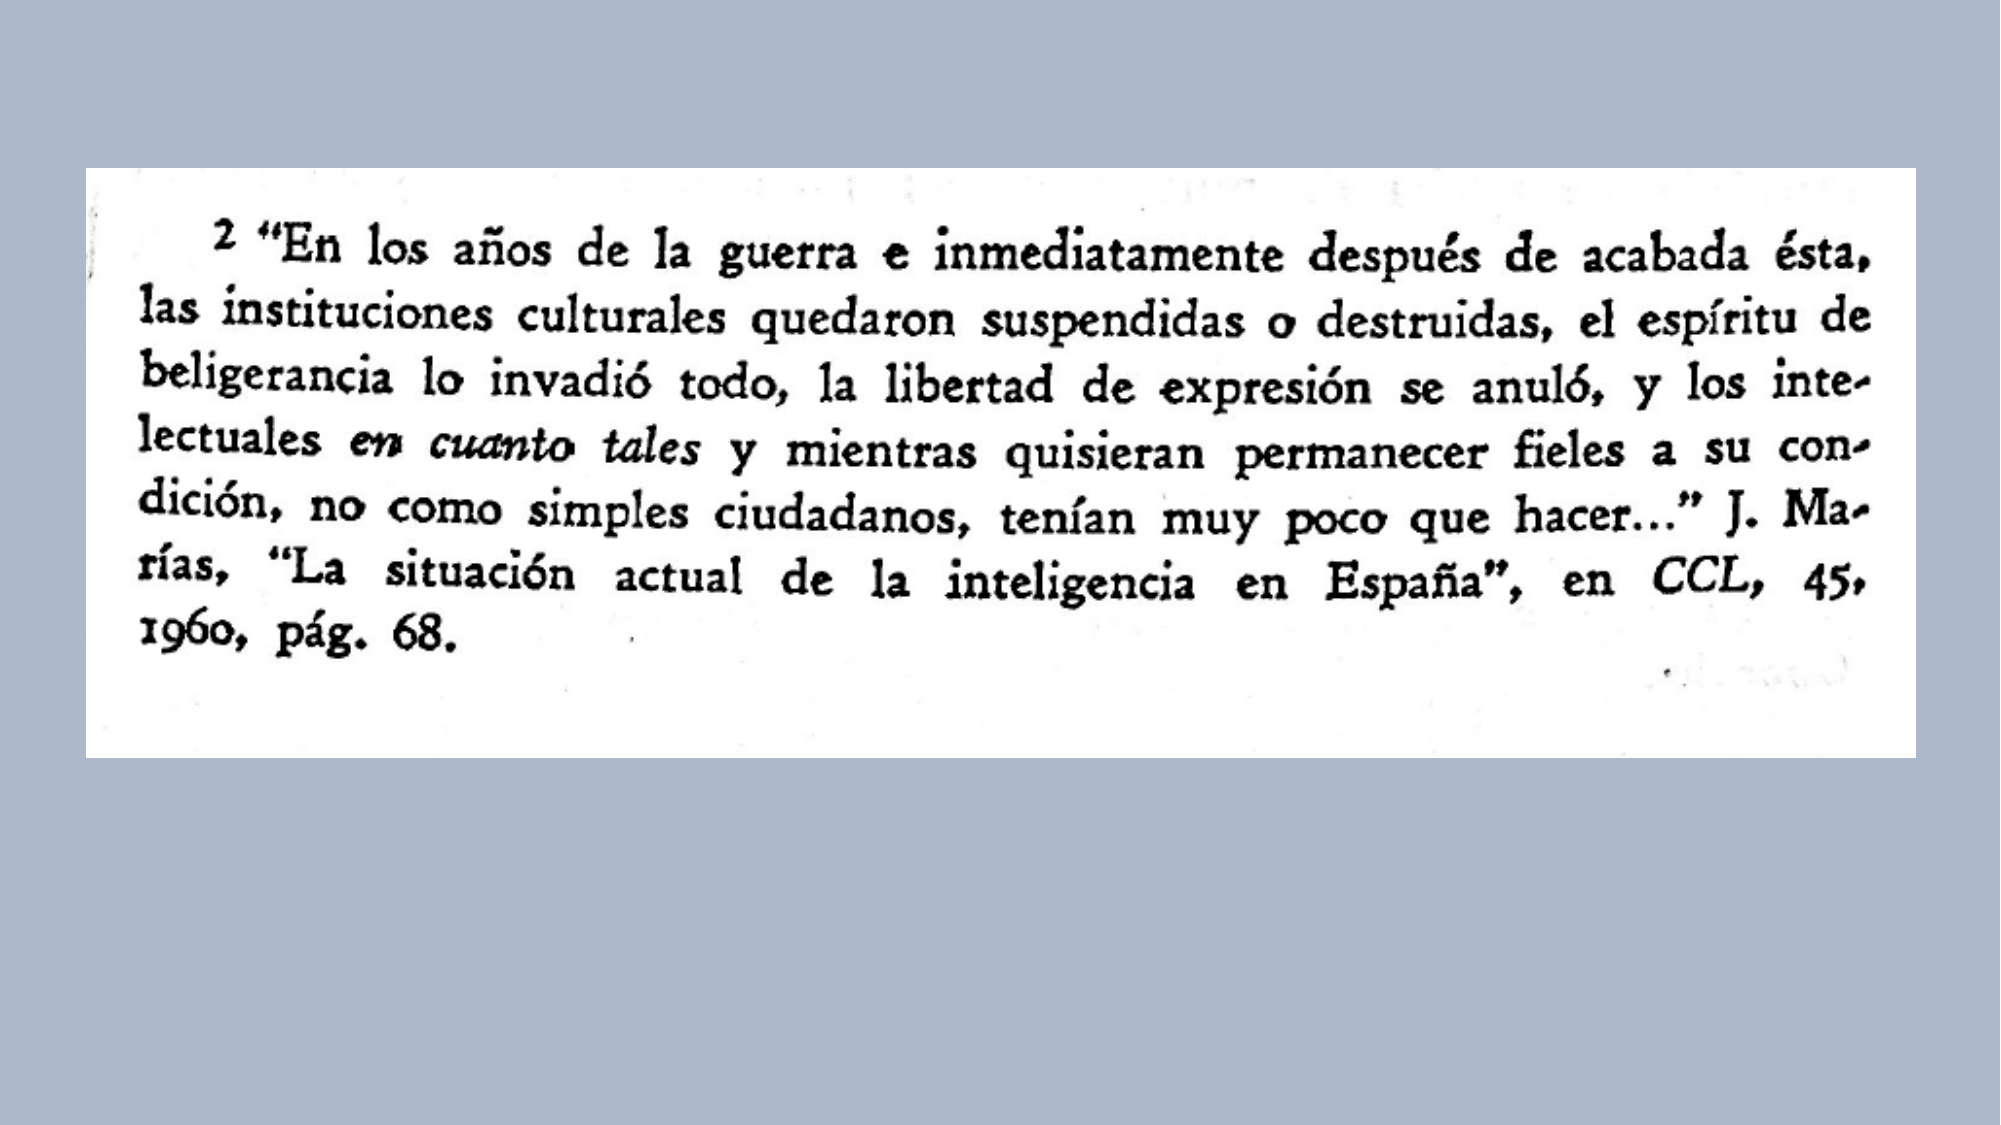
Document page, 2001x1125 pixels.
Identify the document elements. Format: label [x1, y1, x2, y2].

picture [86, 168, 1916, 758]
